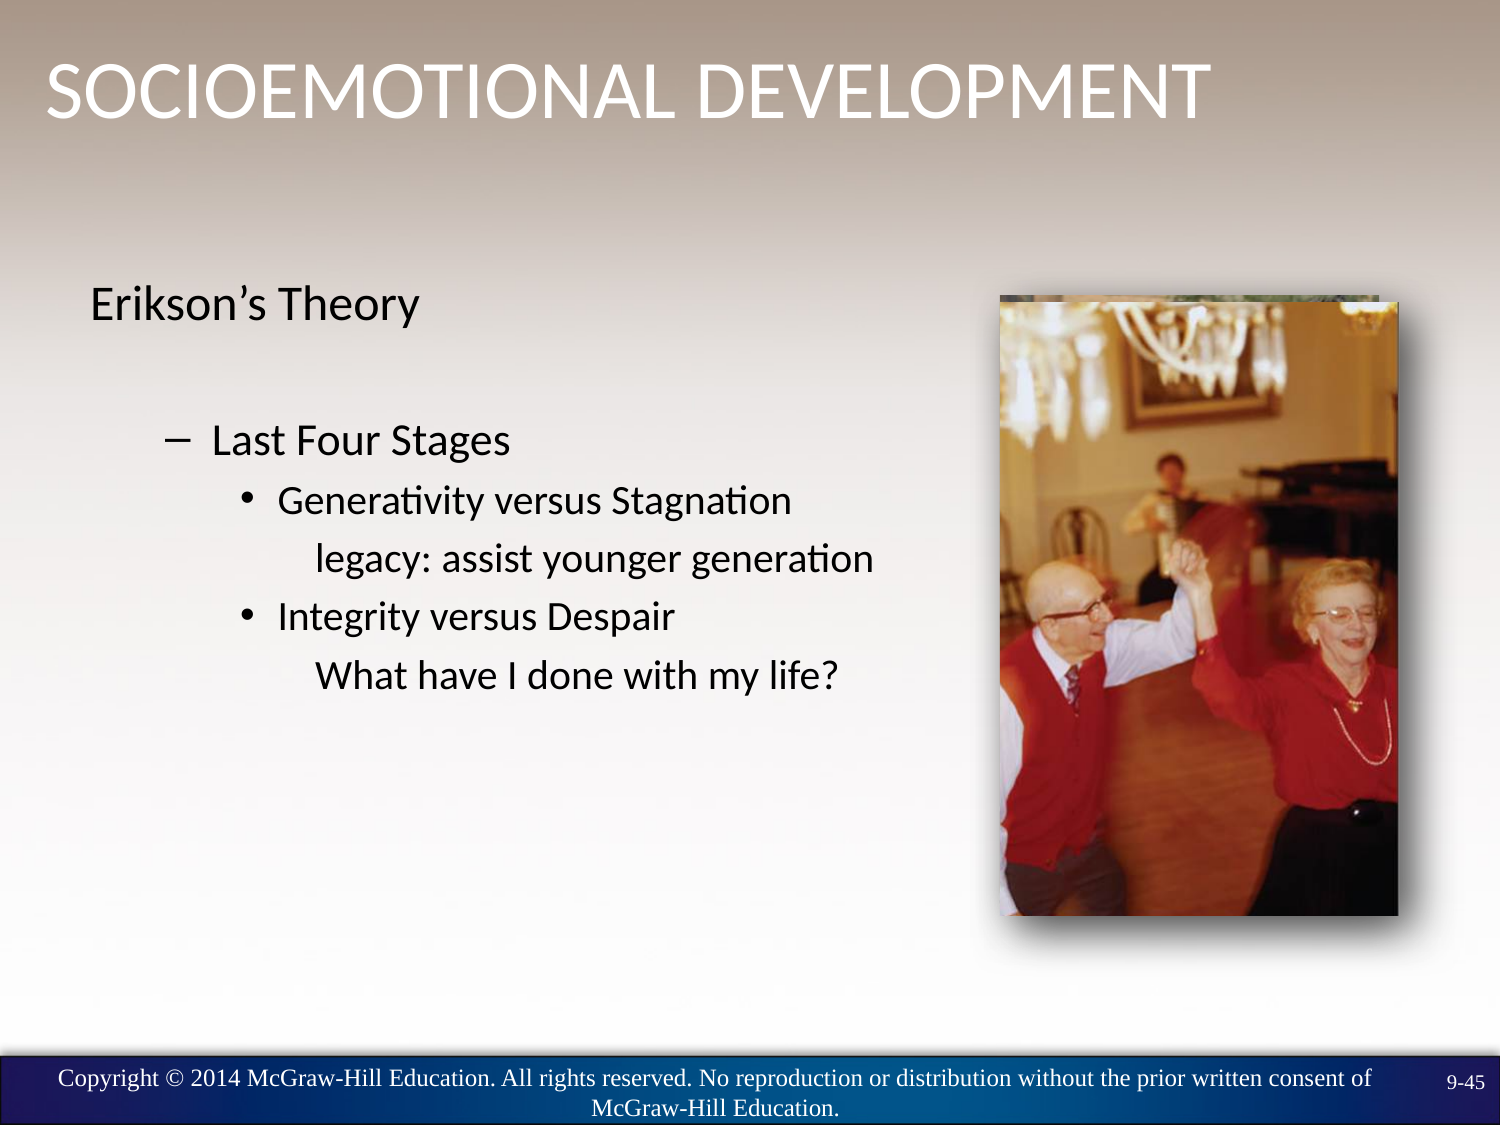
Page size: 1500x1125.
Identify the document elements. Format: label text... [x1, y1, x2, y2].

text_box 9-45 [1397, 1061, 1500, 1125]
title Socioemotional Development [30, 0, 1425, 171]
picture [0, 0, 1500, 1125]
list Erikson’s Theory Last Four Stages Generativity versus Stagnation legacy: assist younger generation Integrity versus Despair What have I done with my life? [75, 262, 1425, 1005]
text_box Copyright © 2014 McGraw-Hill Education. All rights reserved. No reproduction or distribution without the prior written consent of McGraw-Hill Education. [19, 1053, 1412, 1125]
